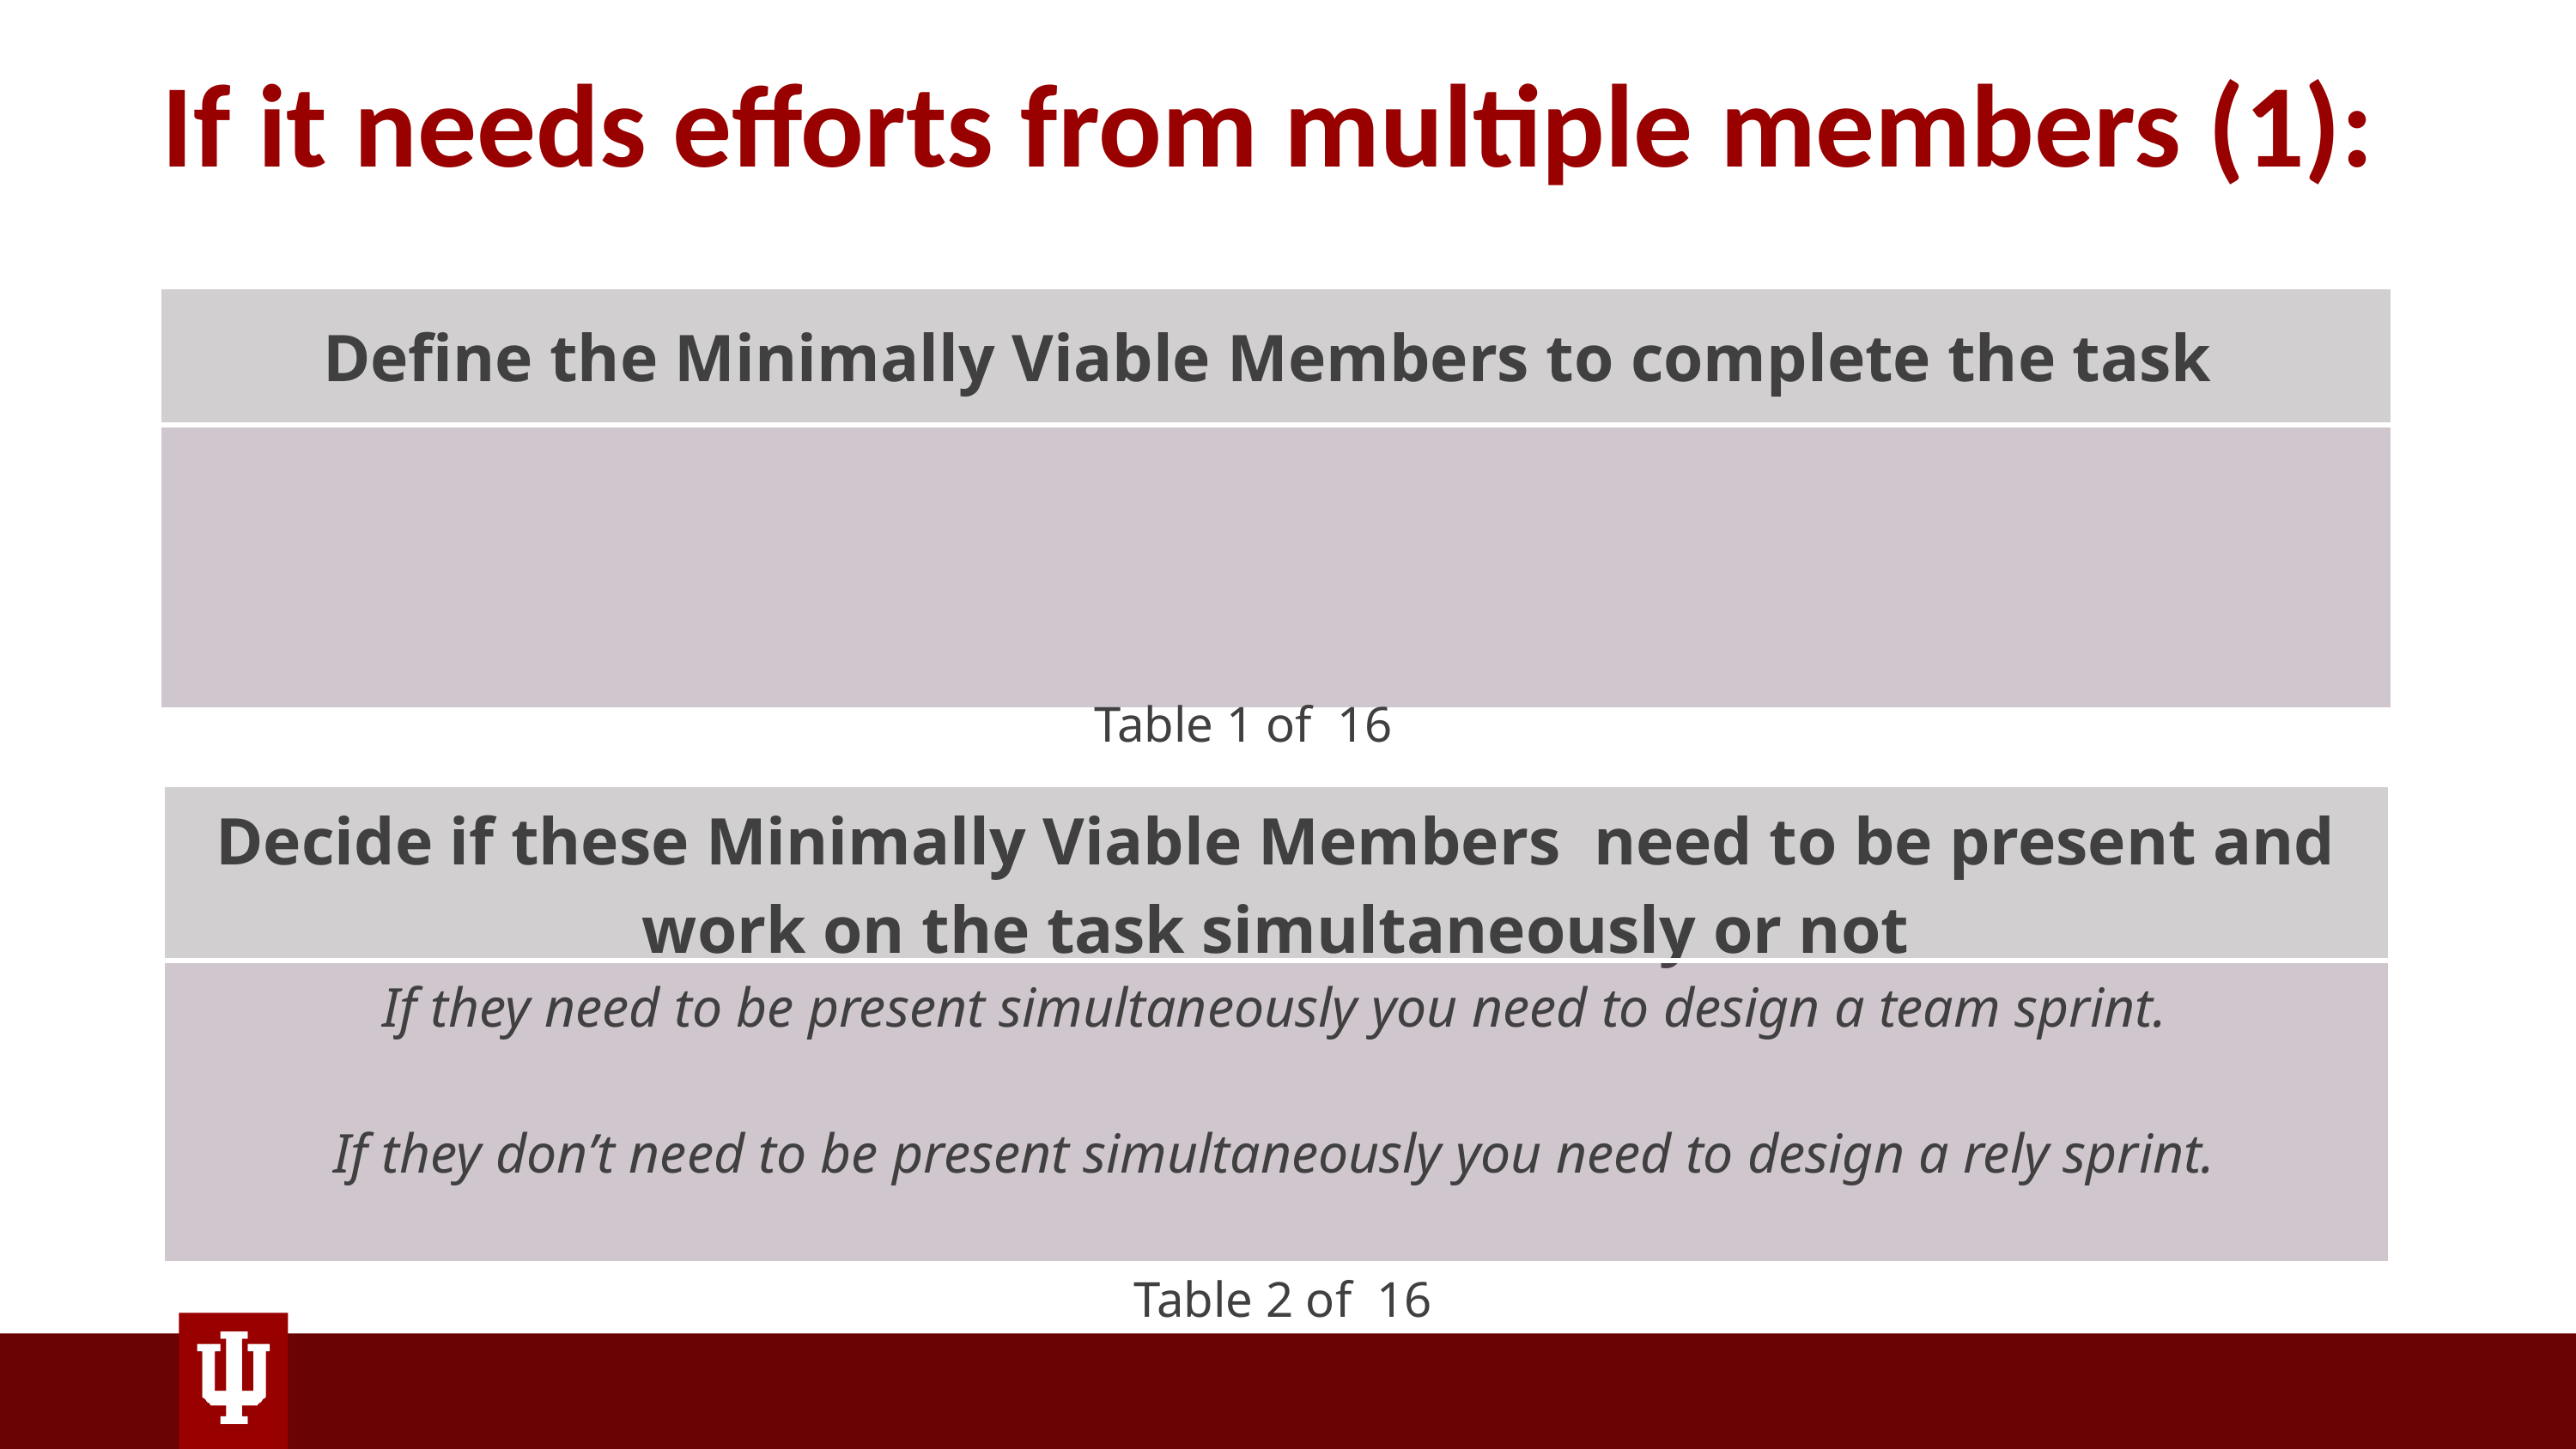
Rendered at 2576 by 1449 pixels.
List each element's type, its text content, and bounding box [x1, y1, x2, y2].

table_cell If they need to be present simultaneously you need to design a team sprint. If they don’t need to be present simultaneously you need to design a rely sprint. [165, 963, 2388, 1261]
text_box Table 1 of 16 [1074, 655, 1504, 762]
title If it needs efforts from multiple members (1): [149, 30, 2404, 227]
text_box Table 2 of 16 [1114, 1230, 1544, 1337]
table_cell [161, 427, 2391, 707]
table_header Define the Minimally Viable Members to complete the task [161, 289, 2391, 422]
table_header Decide if these Minimally Viable Members need to be present and work on the task simultaneously or not [165, 787, 2388, 958]
